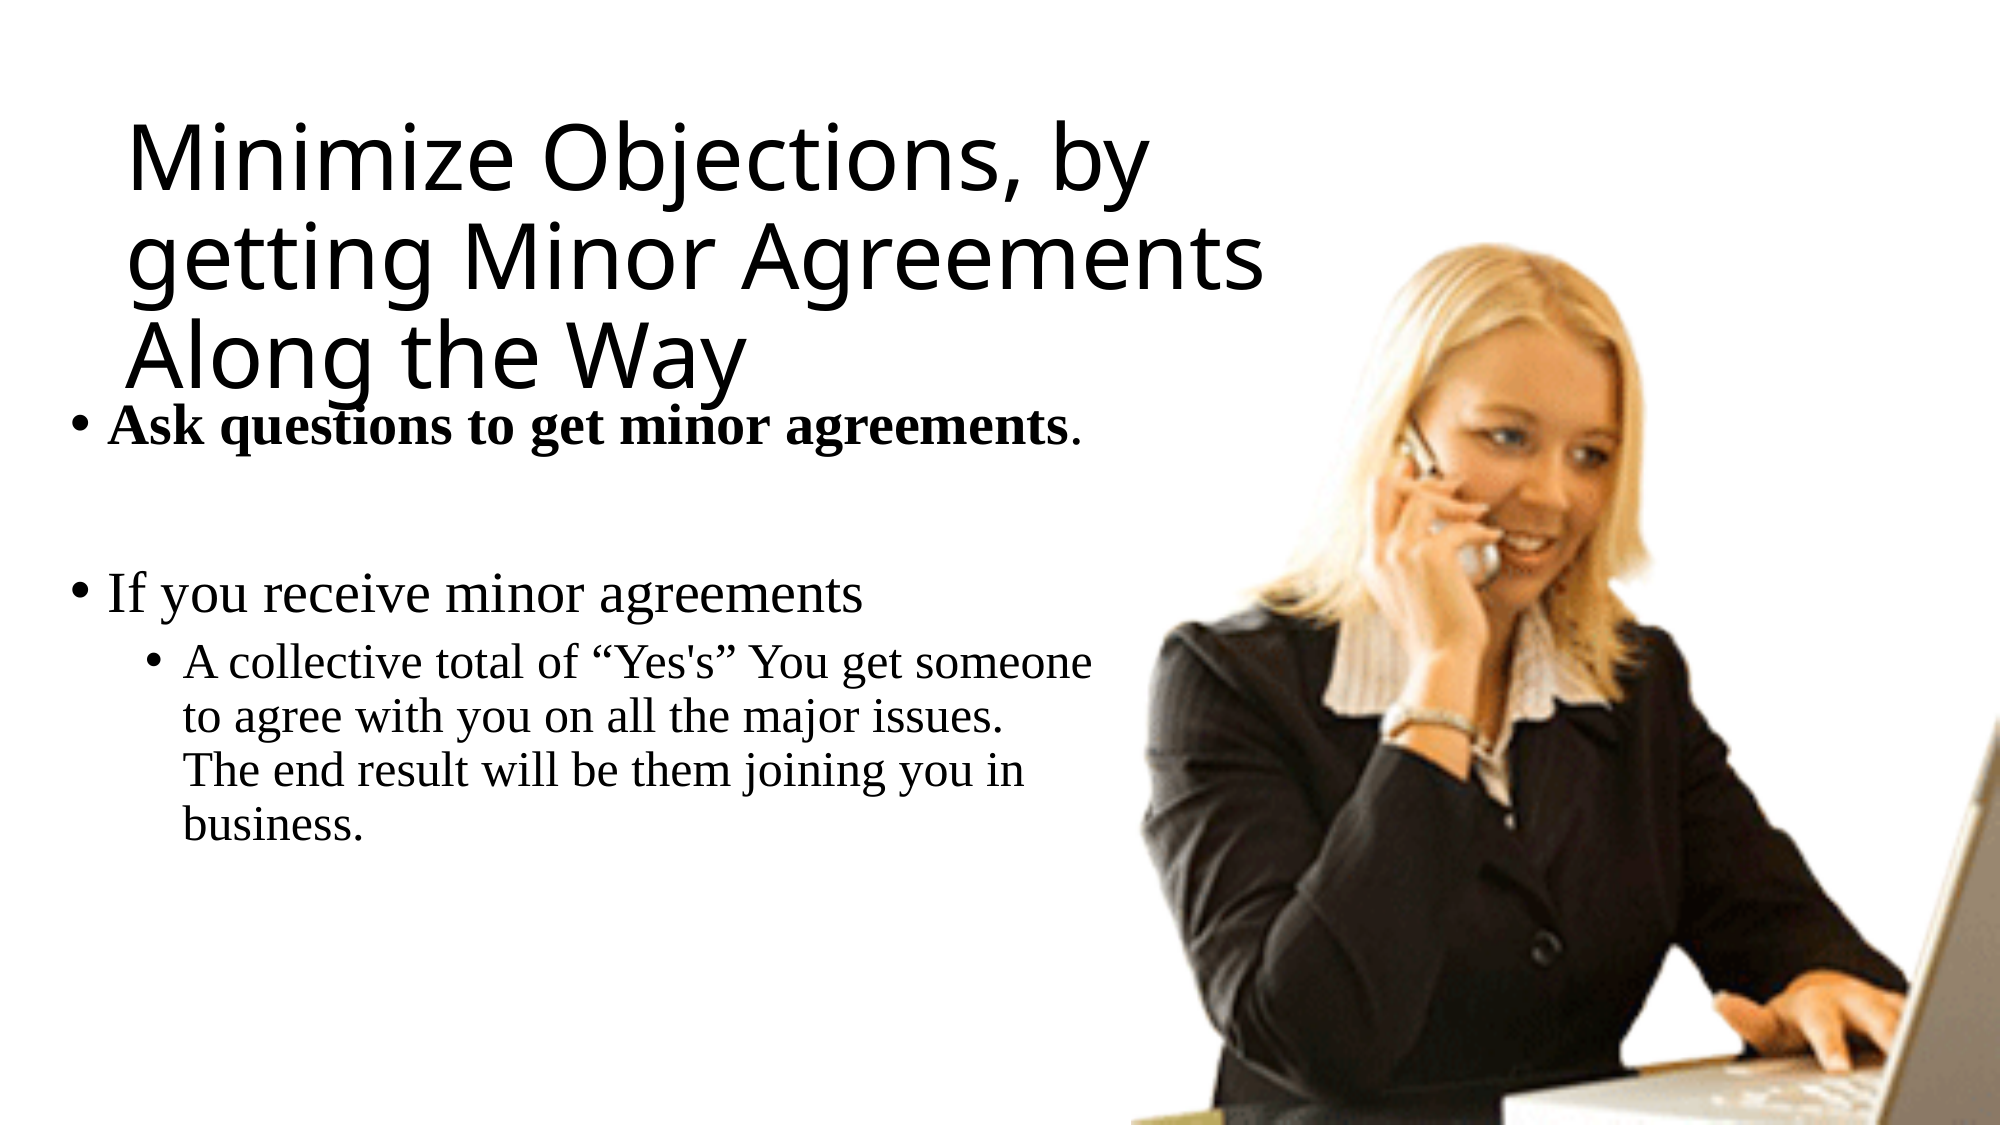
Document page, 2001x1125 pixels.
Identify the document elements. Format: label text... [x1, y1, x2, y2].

picture [1131, 241, 2000, 1125]
text_box Minimize Objections, by getting Minor Agreements Along the Way [111, 103, 1462, 292]
text_box Ask questions to get minor agreements. If you receive minor agreements A collective total of “Yes's” You get someone to agree with you on all the major issues. The end result will be them joining you in business. [55, 386, 1118, 1125]
